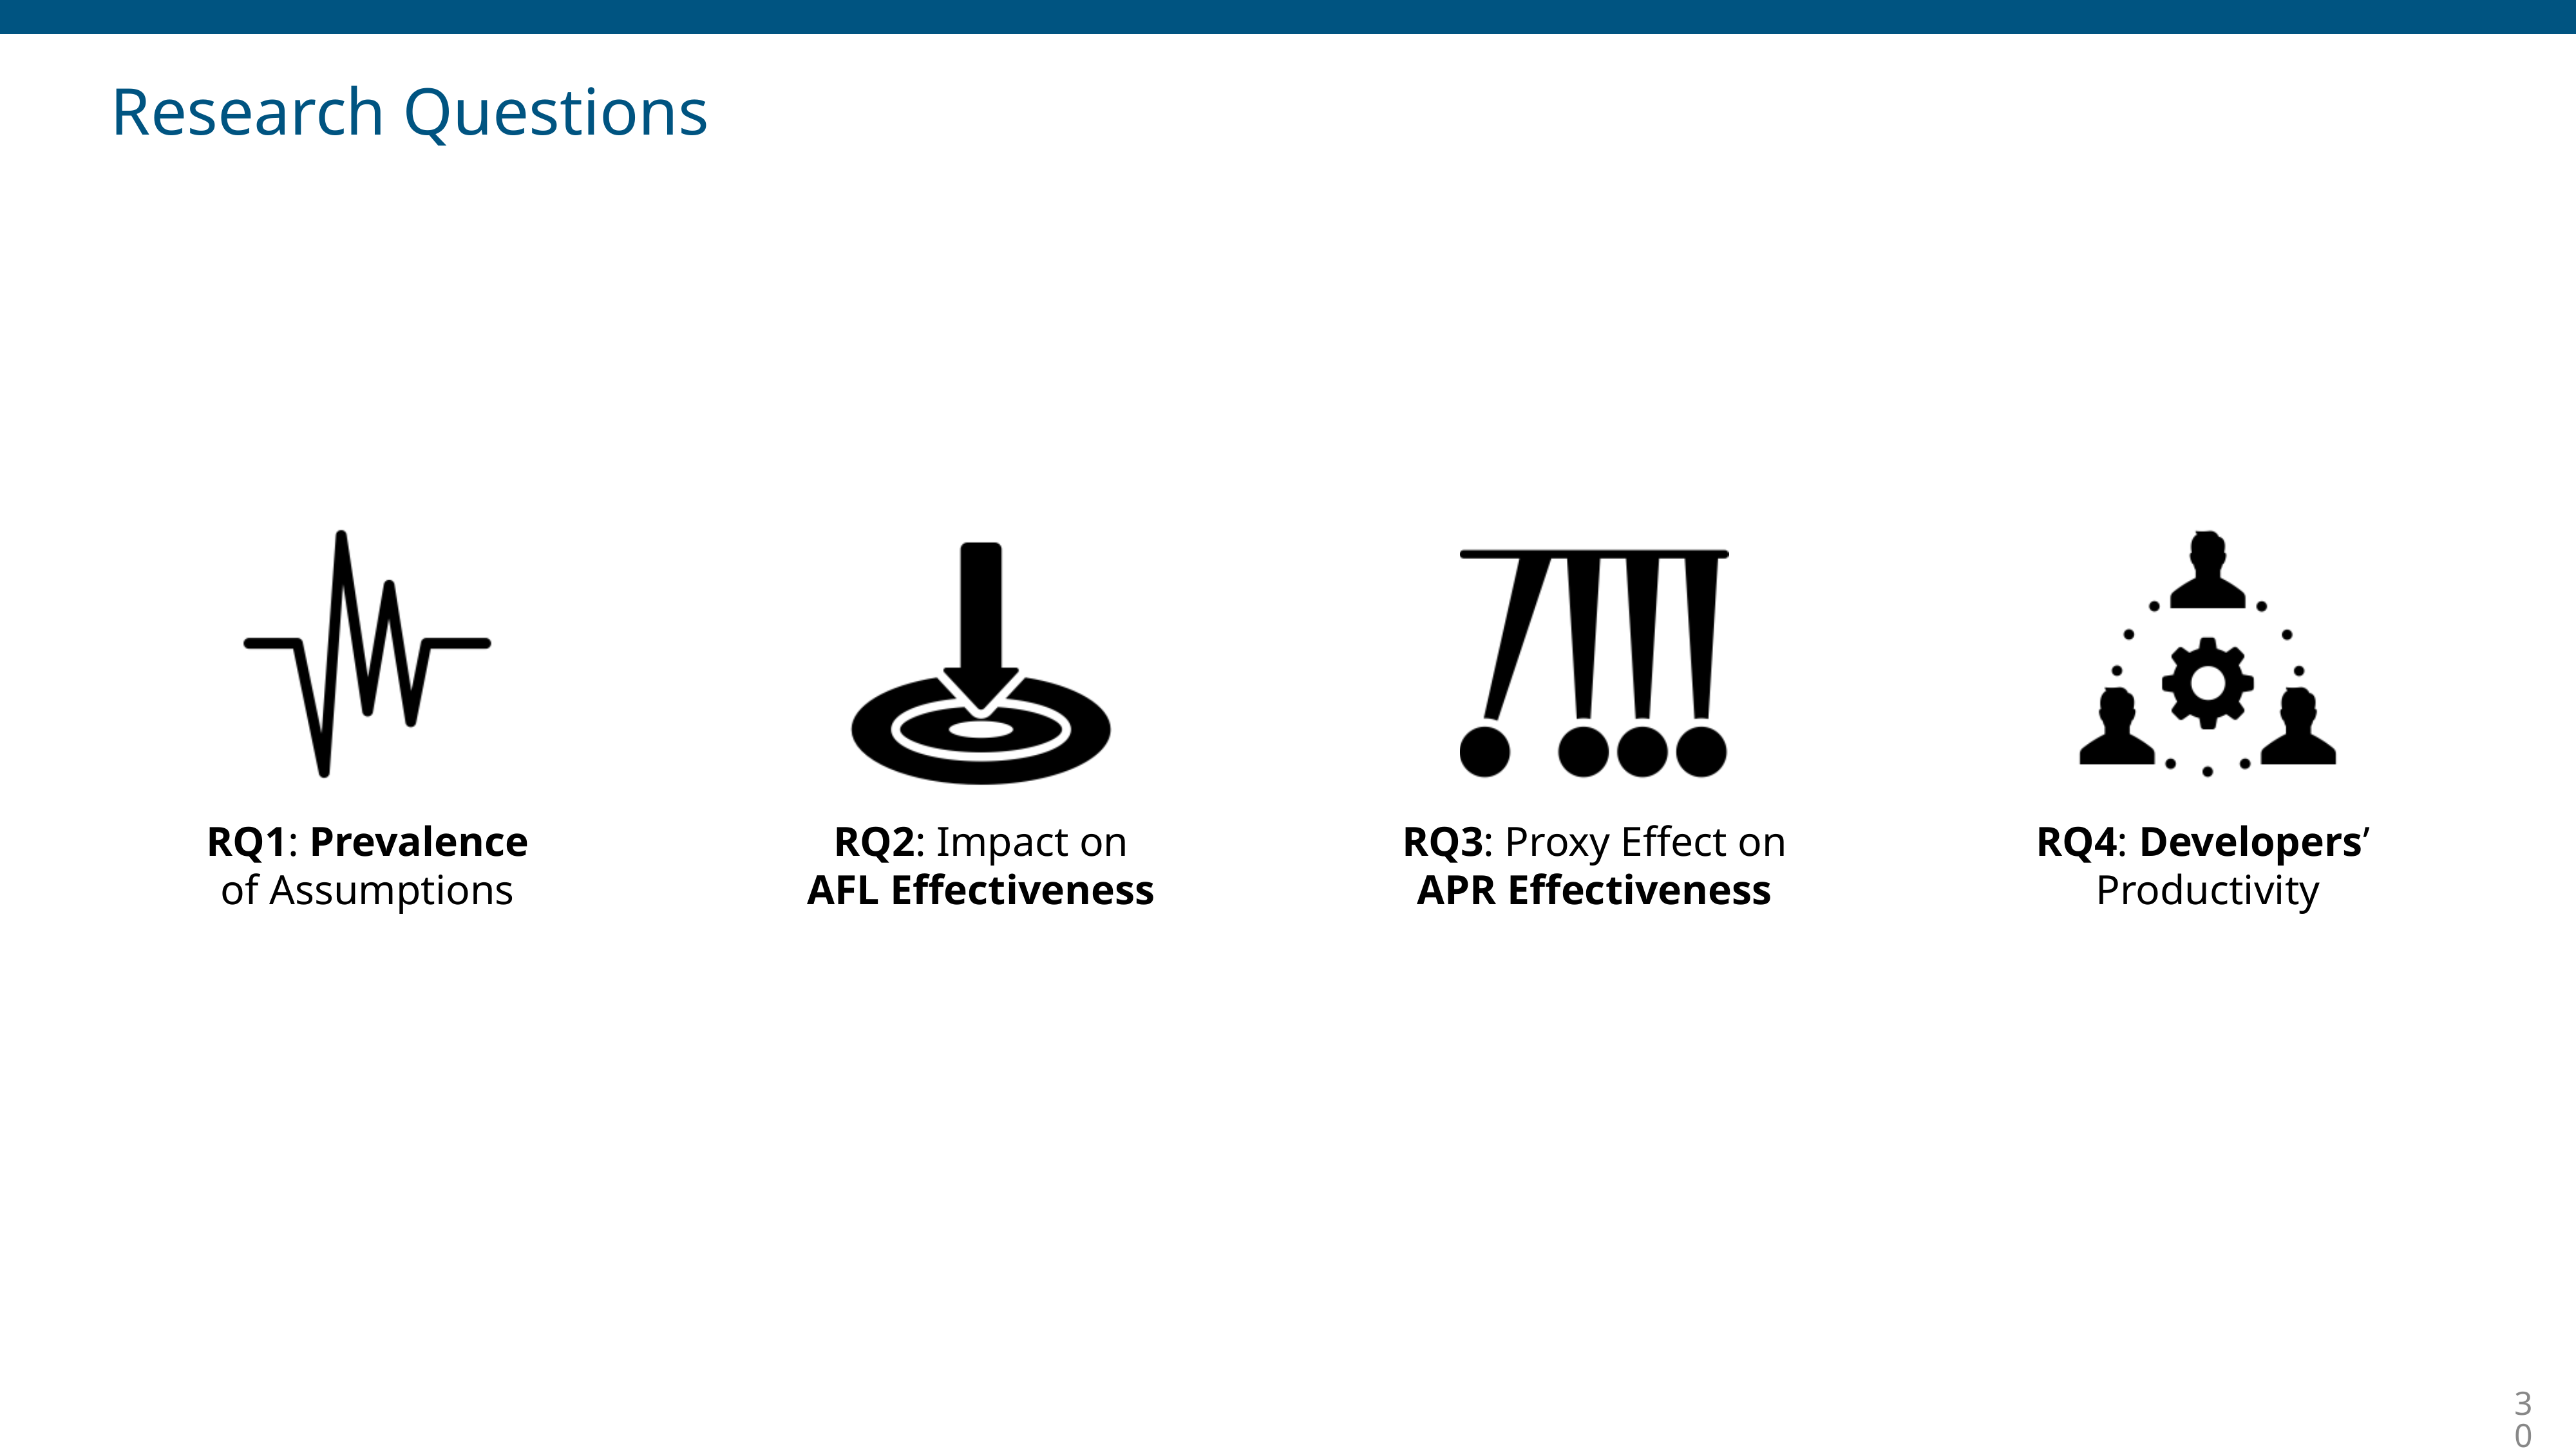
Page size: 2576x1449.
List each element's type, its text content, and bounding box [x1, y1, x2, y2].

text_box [791, 529, 1171, 929]
slide_number 30 [2505, 1376, 2560, 1434]
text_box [2018, 520, 2398, 929]
title Research Questions [100, 48, 2188, 169]
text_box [178, 520, 558, 929]
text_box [1390, 529, 1799, 929]
